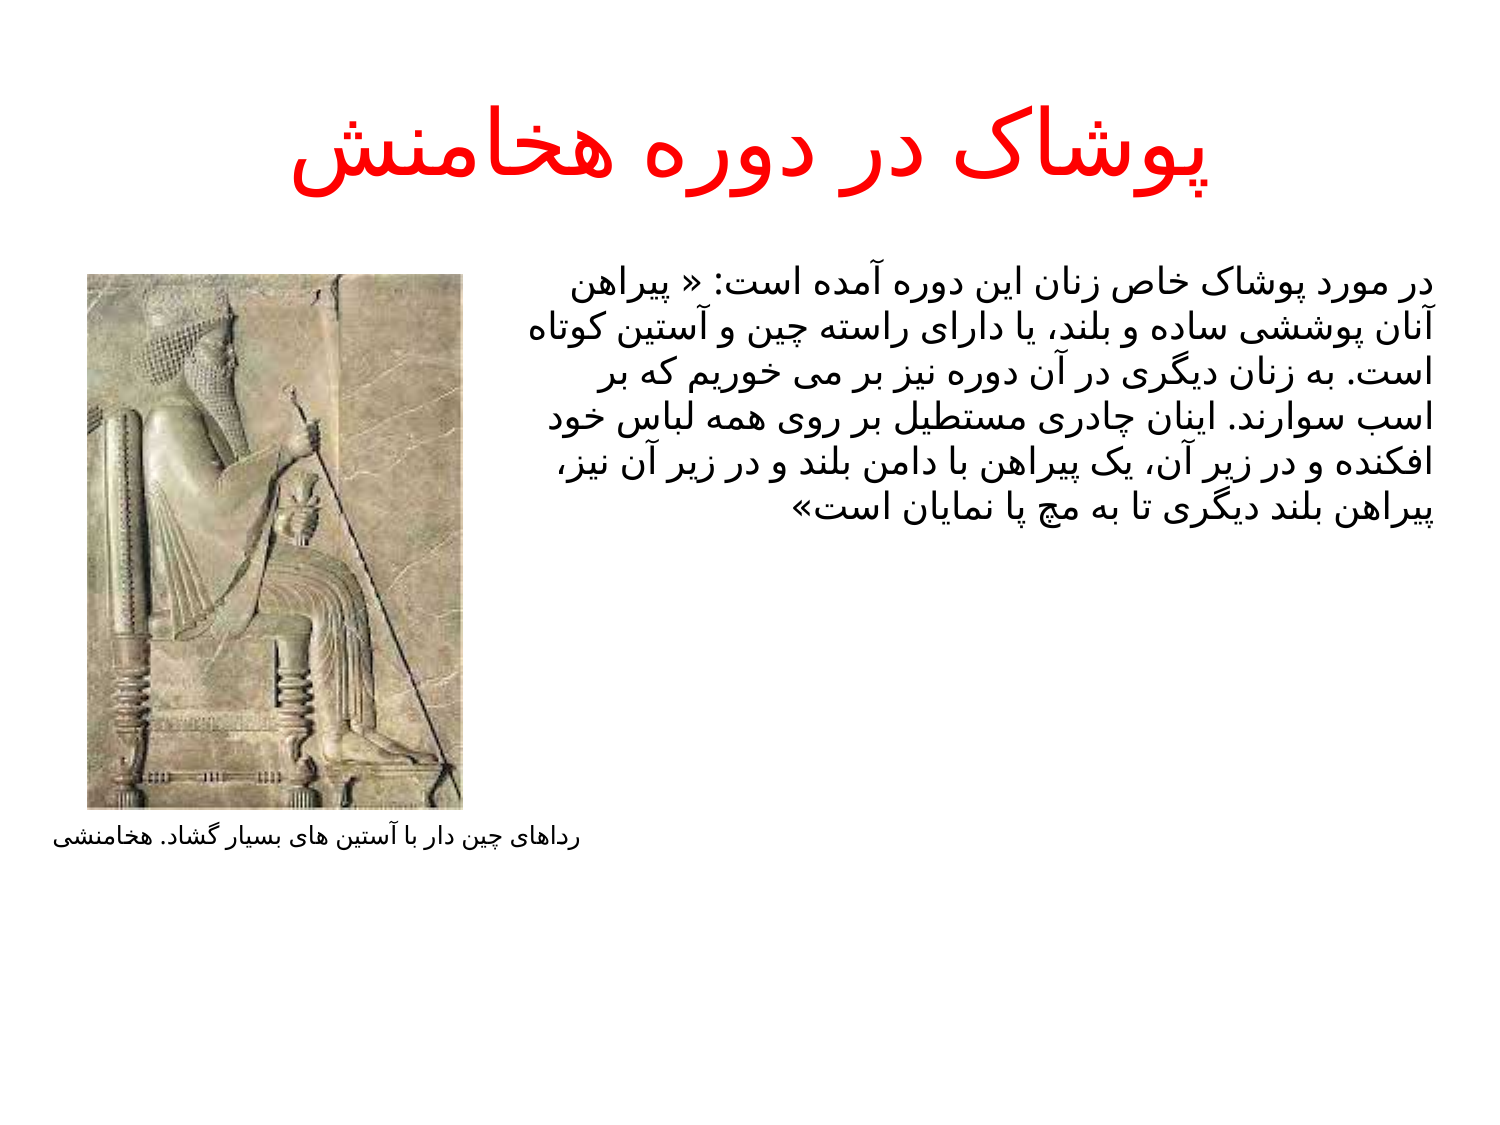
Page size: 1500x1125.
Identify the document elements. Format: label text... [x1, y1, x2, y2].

text_box در مورد پوشاک خاص زنان این دوره آمده است: « پیراهن آنان پوششی ساده و بلند، یا دارای راسته چین و آستین کوتاه است. به زنان دیگری در آن دوره نیز بر می ­خوریم که بر اسب سوارند. اینان چادری مستطیل بر روی همه­ لباس خود افکنده و در زیر آن، یک پیراهن با دامن بلند و در زیر آن نیز، پیراهن بلند دیگری تا به مچ پا نمایان است» [512, 249, 1450, 580]
title پوشاک در دوره هخامنش [75, 45, 1425, 233]
text_box رداهای چین دار با آستین های بسیار گشاد. هخامنشی [37, 812, 638, 858]
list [87, 274, 463, 811]
